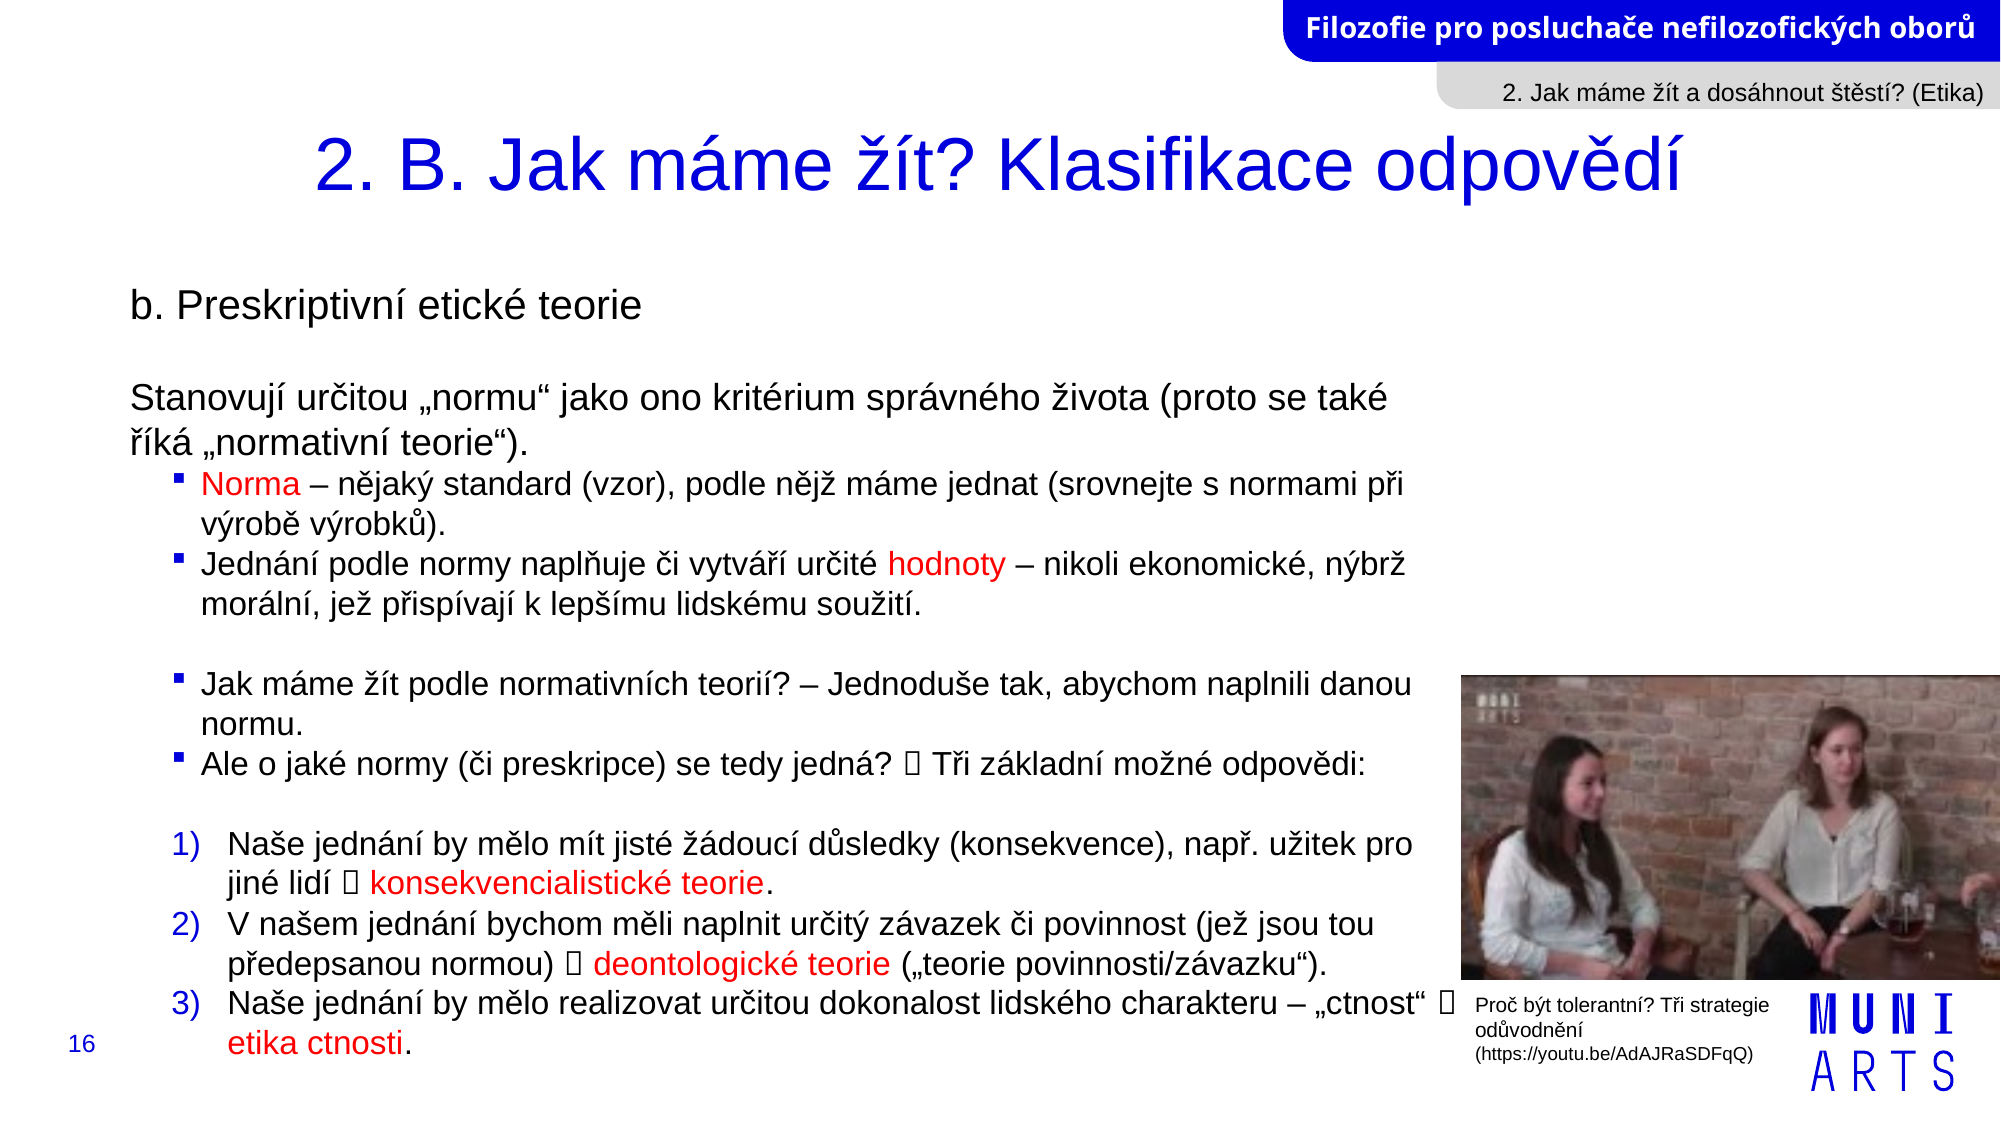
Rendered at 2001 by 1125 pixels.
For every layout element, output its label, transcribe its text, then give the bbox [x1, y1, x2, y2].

slide_number 16 [67, 1021, 110, 1063]
text_box 2. Jak máme žít a dosáhnout štěstí? (Etika) [1460, 69, 2000, 114]
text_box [1460, 674, 2000, 981]
list b. Preskriptivní etické teorie Stanovují určitou „normu“ jako ono kritérium správného života (proto se také říká „normativní teorie“). Norma – nějaký standard (vzor), podle nějž máme jednat (srovnejte s normami při výrobě výrobků). Jednání podle normy naplňuje či vytváří určité hodnoty – nikoli ekonomické, nýbrž morální, jež přispívají k lepšímu lidskému soužití. Jak máme žít podle normativních teorií? – Jednoduše tak, abychom naplnili danou normu. Ale o jaké normy (či preskripce) se tedy jedná?  Tři základní možné odpovědi: Naše jednání by mělo mít jisté žádoucí důsledky (konsekvence), např. užitek pro jiné lidí  konsekvencialistické teorie. V našem jednání bychom měli naplnit určitý závazek či povinnost (jež jsou tou předepsanou normou)  deontologické teorie („teorie povinnosti/závazku“). Naše jednání by mělo realizovat určitou dokonalost lidského charakteru – „ctnost“  etika ctnosti. [118, 277, 1461, 1063]
text_box Proč být tolerantní? Tři strategie odůvodnění (https://youtu.be/AdAJRaSDFqQ) [1460, 989, 1792, 1072]
title 2. B. Jak máme žít? Klasifikace odpovědí [164, 122, 1836, 197]
